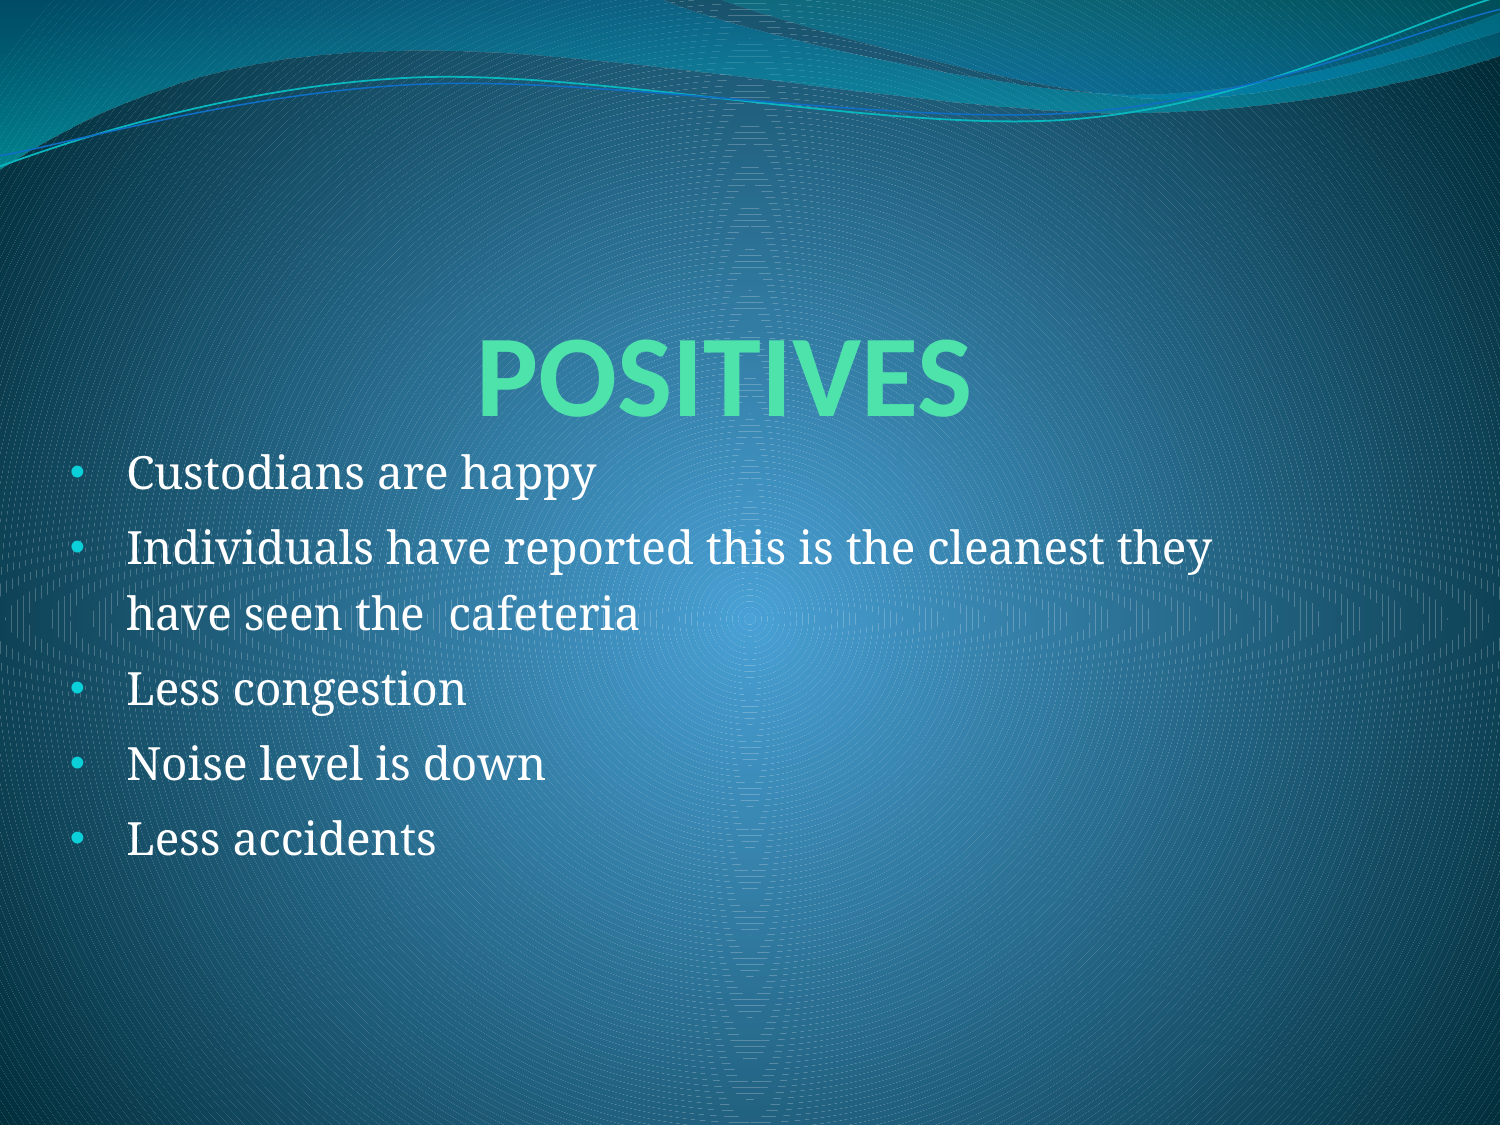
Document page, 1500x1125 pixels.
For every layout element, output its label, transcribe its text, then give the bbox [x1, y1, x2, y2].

list Custodians are happy Individuals have reported this is the cleanest they have seen the cafeteria Less congestion Noise level is down Less accidents [62, 425, 1238, 925]
title POSITIVES [86, 216, 1362, 440]
